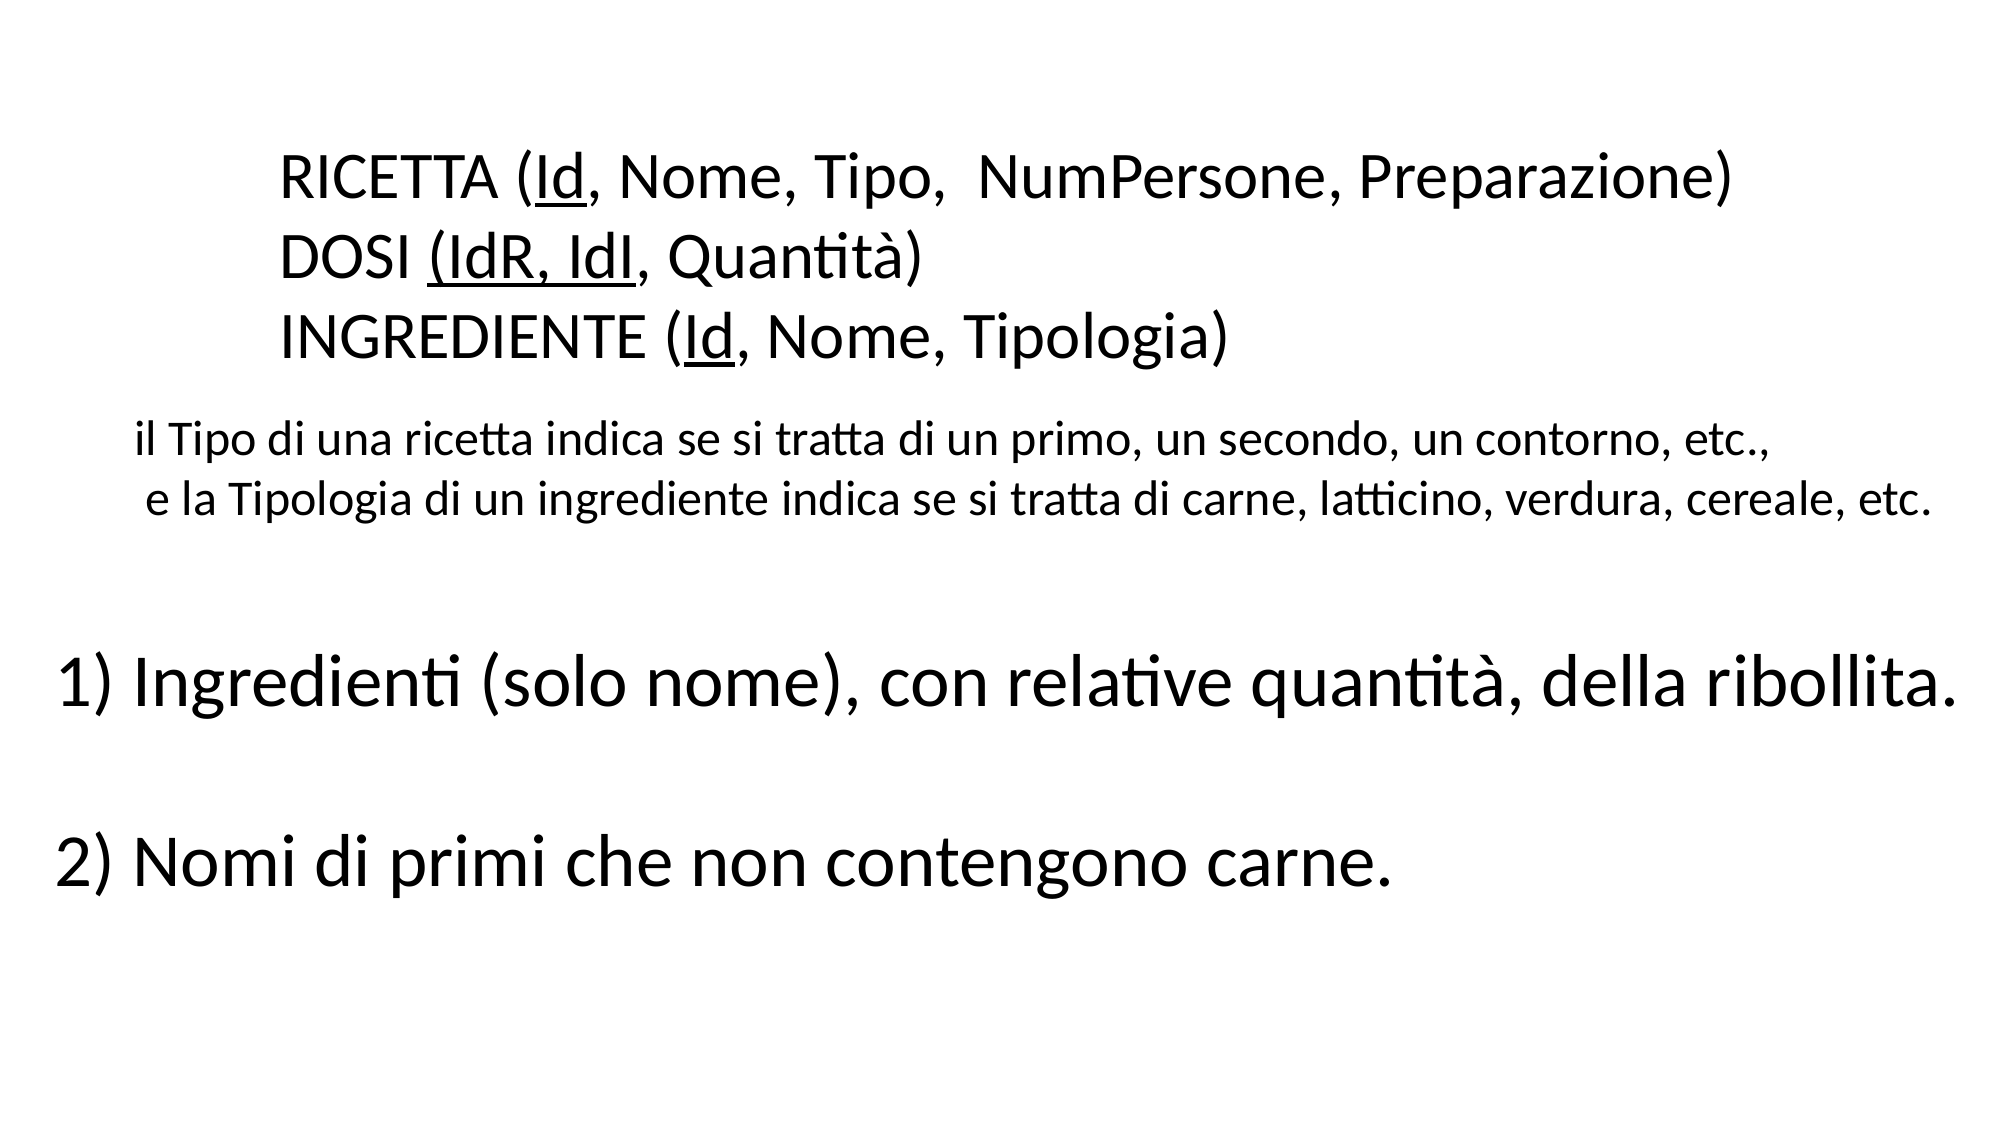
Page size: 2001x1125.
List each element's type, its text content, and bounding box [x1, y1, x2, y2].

text_box RICETTA (Id, Nome, Tipo, NumPersone, Preparazione) DOSI (IdR, IdI, Quantità) INGREDIENTE (Id, Nome, Tipologia) [264, 124, 1752, 379]
text_box il Tipo di una ricetta indica se si tratta di un primo, un secondo, un contorno, etc., e la Tipologia di un ingrediente indica se si tratta di carne, latticino, verdura, cereale, etc. [119, 398, 1949, 534]
text_box 1) Ingredienti (solo nome), con relative quantità, della ribollita. 2) Nomi di primi che non contengono carne. [40, 624, 1976, 1000]
